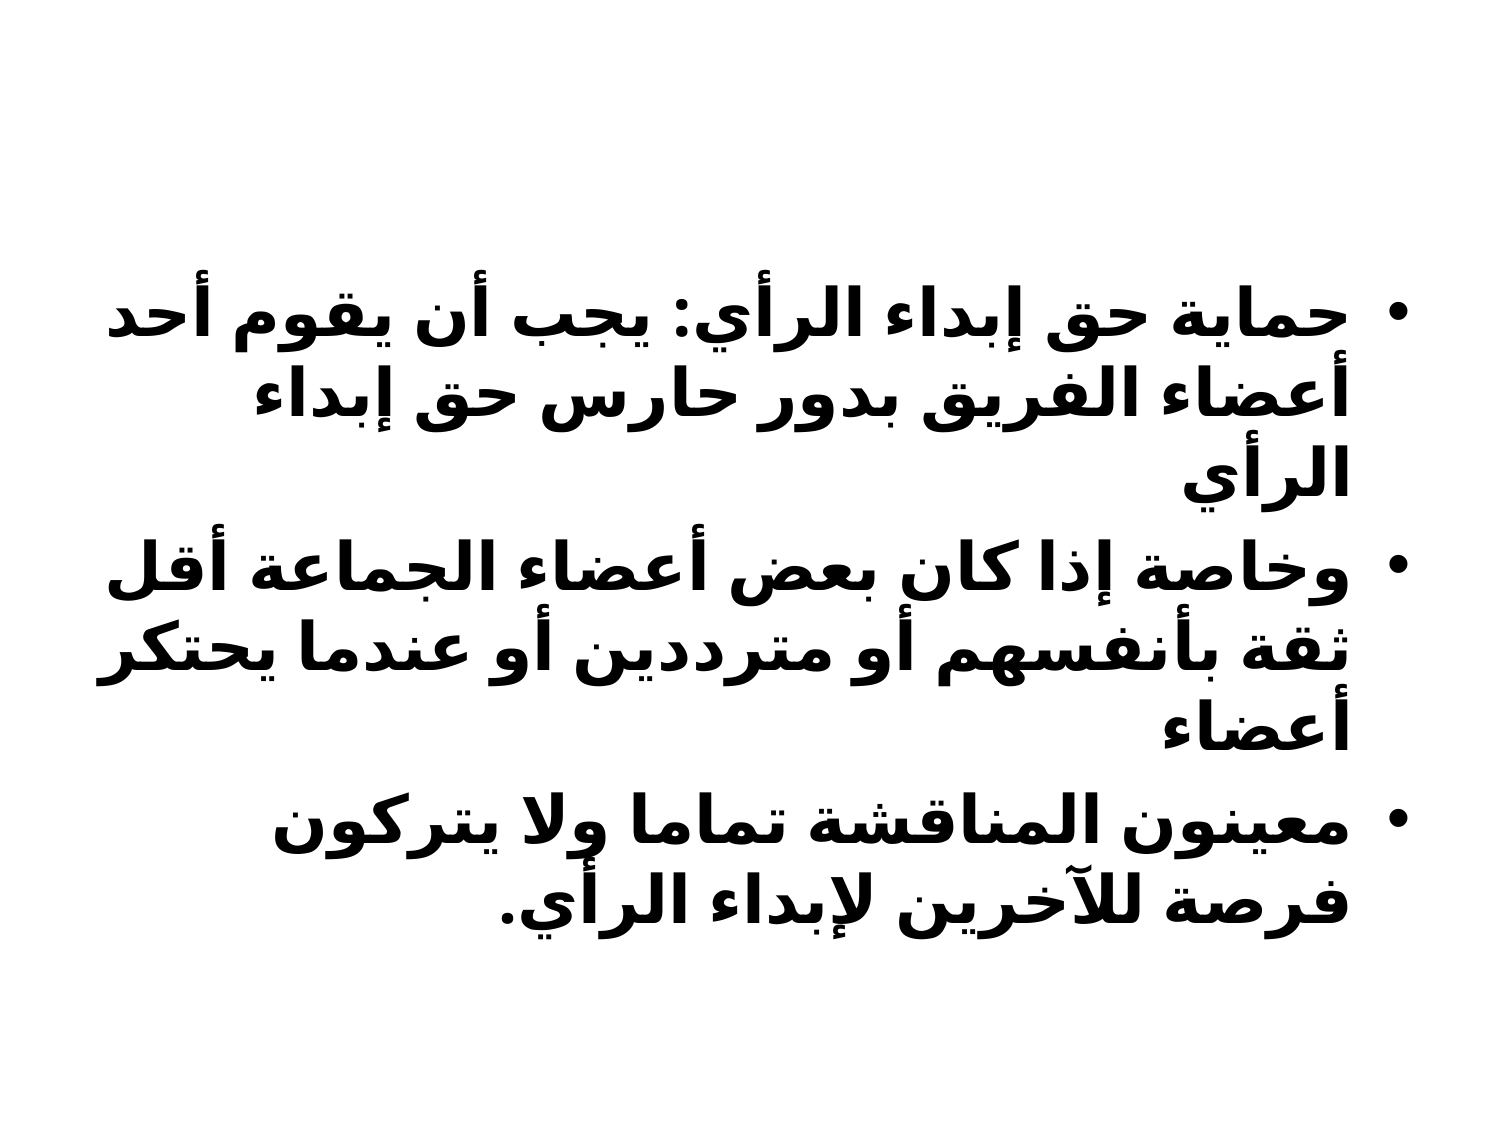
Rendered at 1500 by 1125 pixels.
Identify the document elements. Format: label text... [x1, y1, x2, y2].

list حماية حق إبداء الرأي: يجب أن يقوم أحد أعضاء الفريق بدور حارس حق إبداء الرأي وخاصة إذا كان بعض أعضاء الجماعة أقل ثقة بأنفسهم أو مترددين أو عندما يحتكر أعضاء معينون المناقشة تماما ولا يتركون فرصة للآخرين لإبداء الرأي. [75, 262, 1425, 1005]
